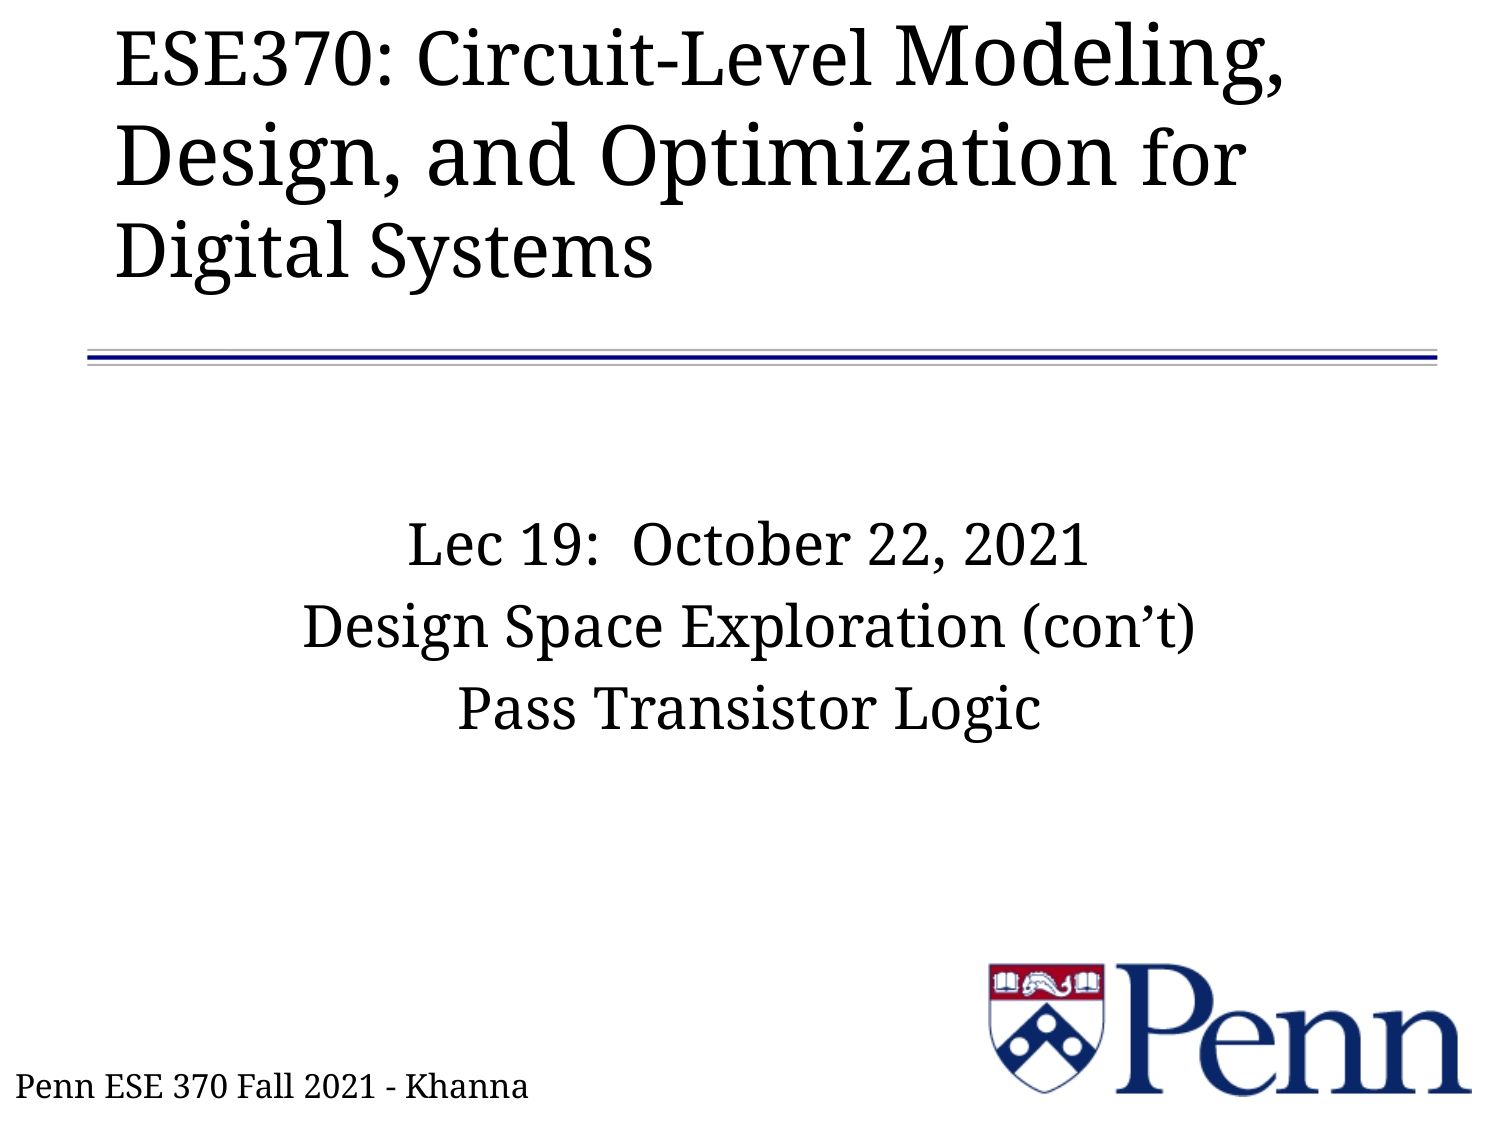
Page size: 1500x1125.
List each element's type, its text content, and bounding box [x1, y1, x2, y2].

picture [987, 962, 1473, 1098]
footer Penn ESE 370 Fall 2021 - Khanna [0, 1037, 813, 1113]
text_box ESE370: Circuit-Level Modeling, Design, and Optimization for Digital Systems [99, 112, 1425, 300]
text_box Lec 19: October 22, 2021 Design Space Exploration (con’t) Pass Transistor Logic [224, 499, 1275, 788]
